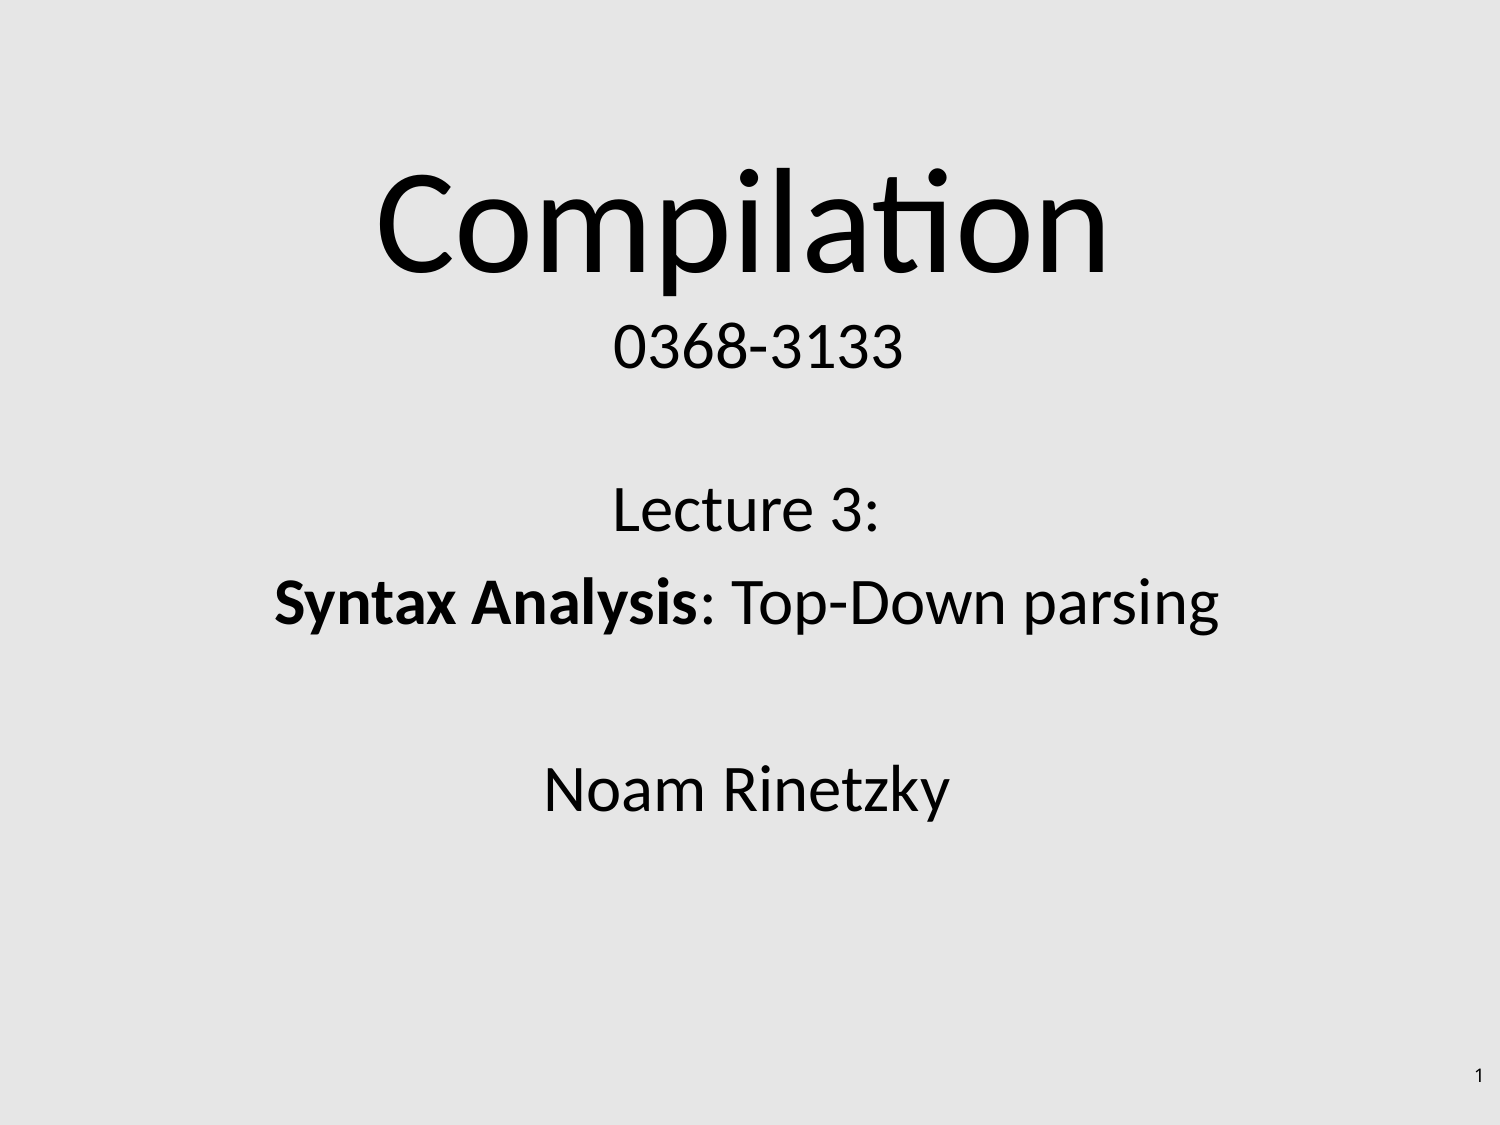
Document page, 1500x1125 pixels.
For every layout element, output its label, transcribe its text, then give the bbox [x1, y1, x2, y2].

slide_number 1 [1187, 1055, 1500, 1102]
subtitle Lecture 3: Syntax Analysis: Top-Down parsing Noam Rinetzky [222, 456, 1273, 905]
title Compilation 0368-3133 [106, 96, 1382, 409]
